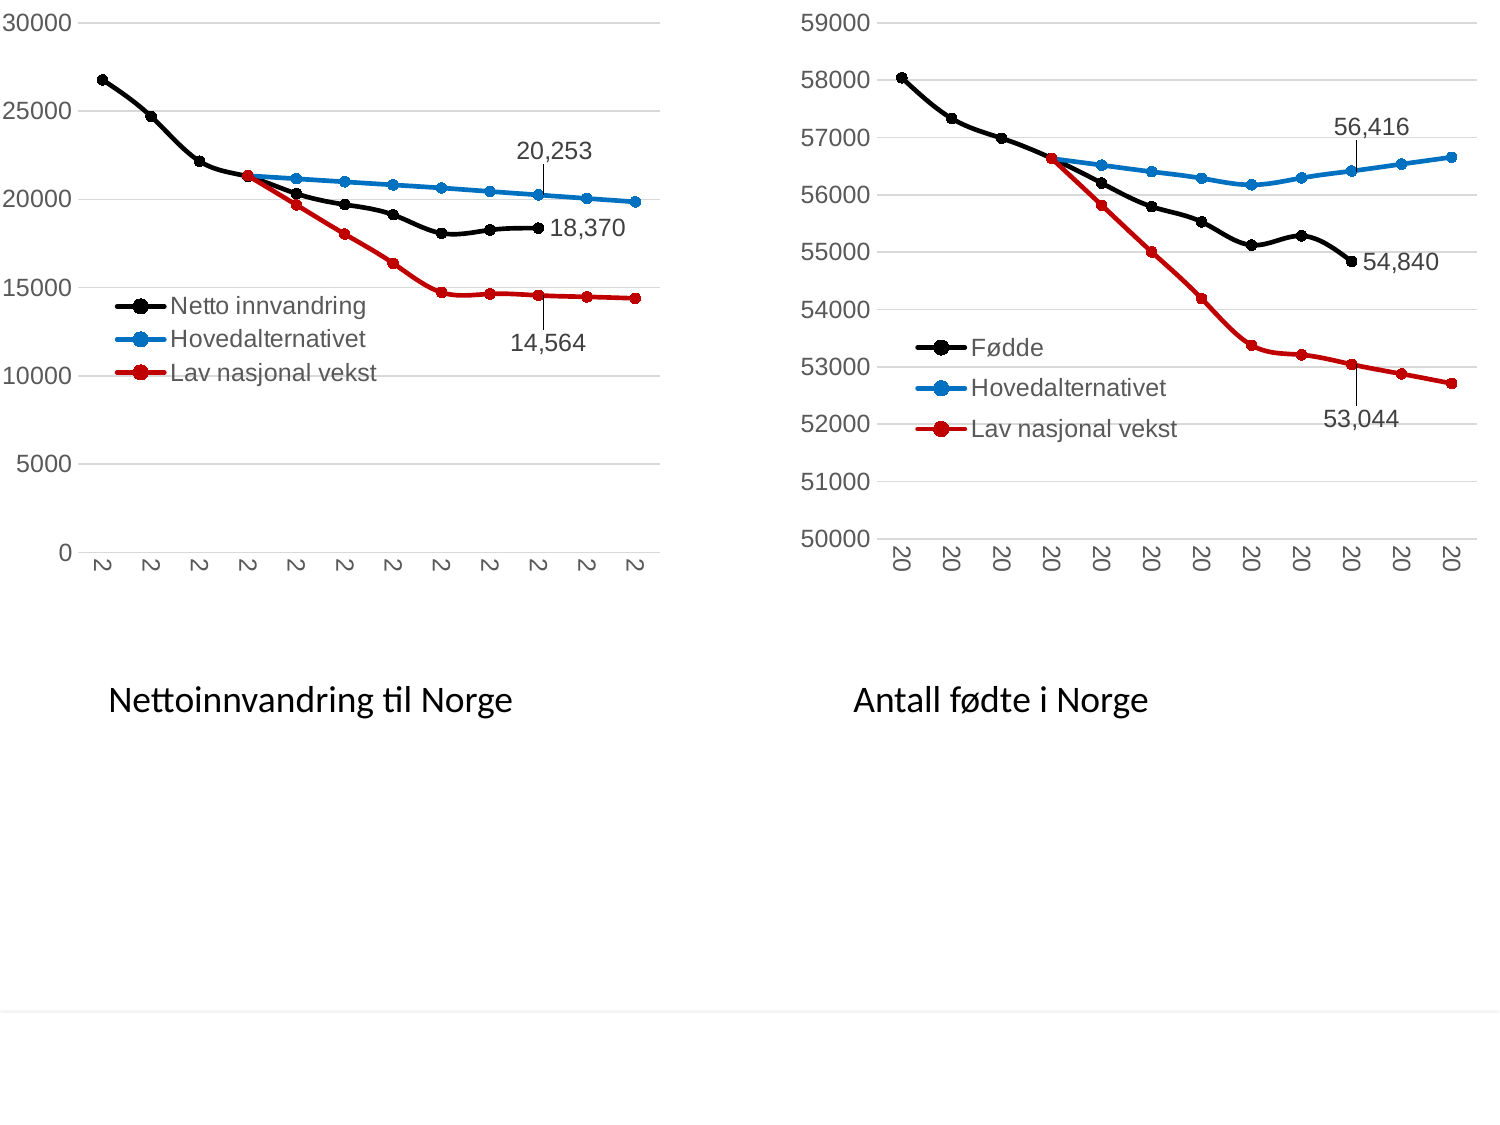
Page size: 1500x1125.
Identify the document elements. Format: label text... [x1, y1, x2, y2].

text_box Antall fødte i Norge [838, 667, 1306, 727]
chart [0, 0, 702, 626]
text_box Nettoinnvandring til Norge [93, 667, 561, 727]
chart [798, 0, 1500, 626]
